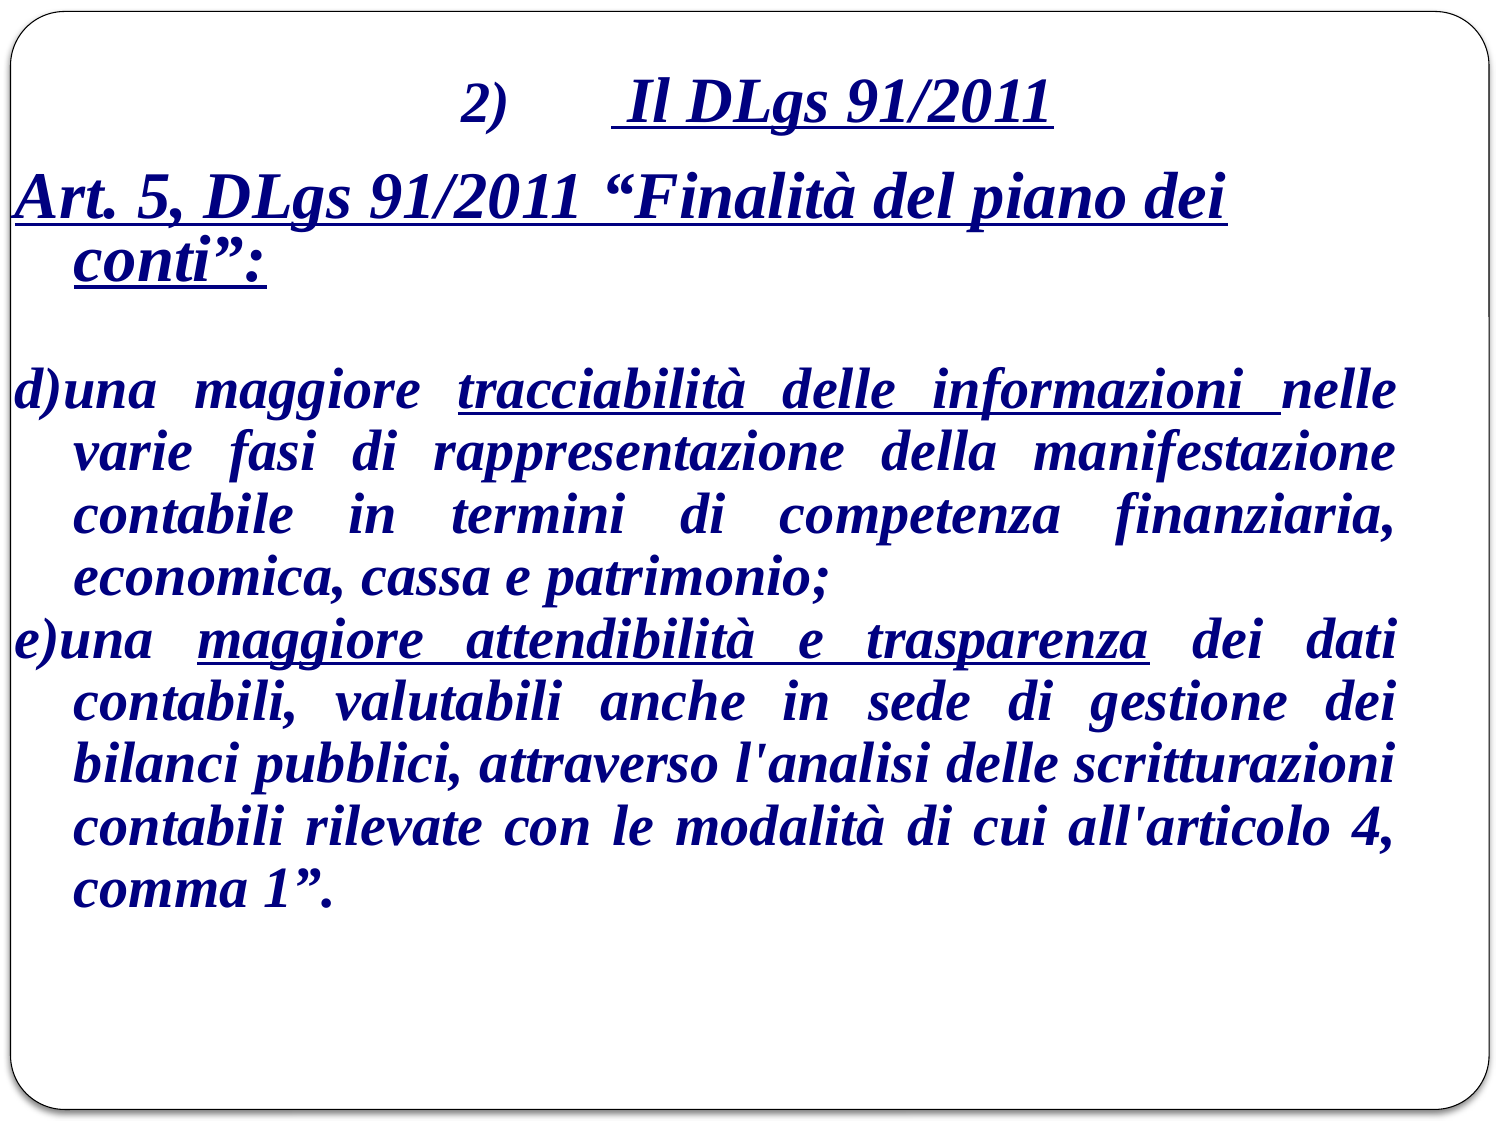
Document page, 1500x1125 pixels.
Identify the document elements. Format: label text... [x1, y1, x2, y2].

title 2) Il DLgs 91/2011 [106, 0, 1410, 150]
text_box Art. 5, DLgs 91/2011 “Finalità del piano dei conti”: d)una maggiore tracciabilità delle informazioni nelle varie fasi di rappresentazione della manifestazione contabile in termini di competenza finanziaria, economica, cassa e patrimonio; e)una maggiore attendibilità e trasparenza dei dati contabili, valutabili anche in sede di gestione dei bilanci pubblici, attraverso l'analisi delle scritturazioni contabili rilevate con le modalità di cui all'articolo 4, comma 1”. [0, 162, 1413, 980]
